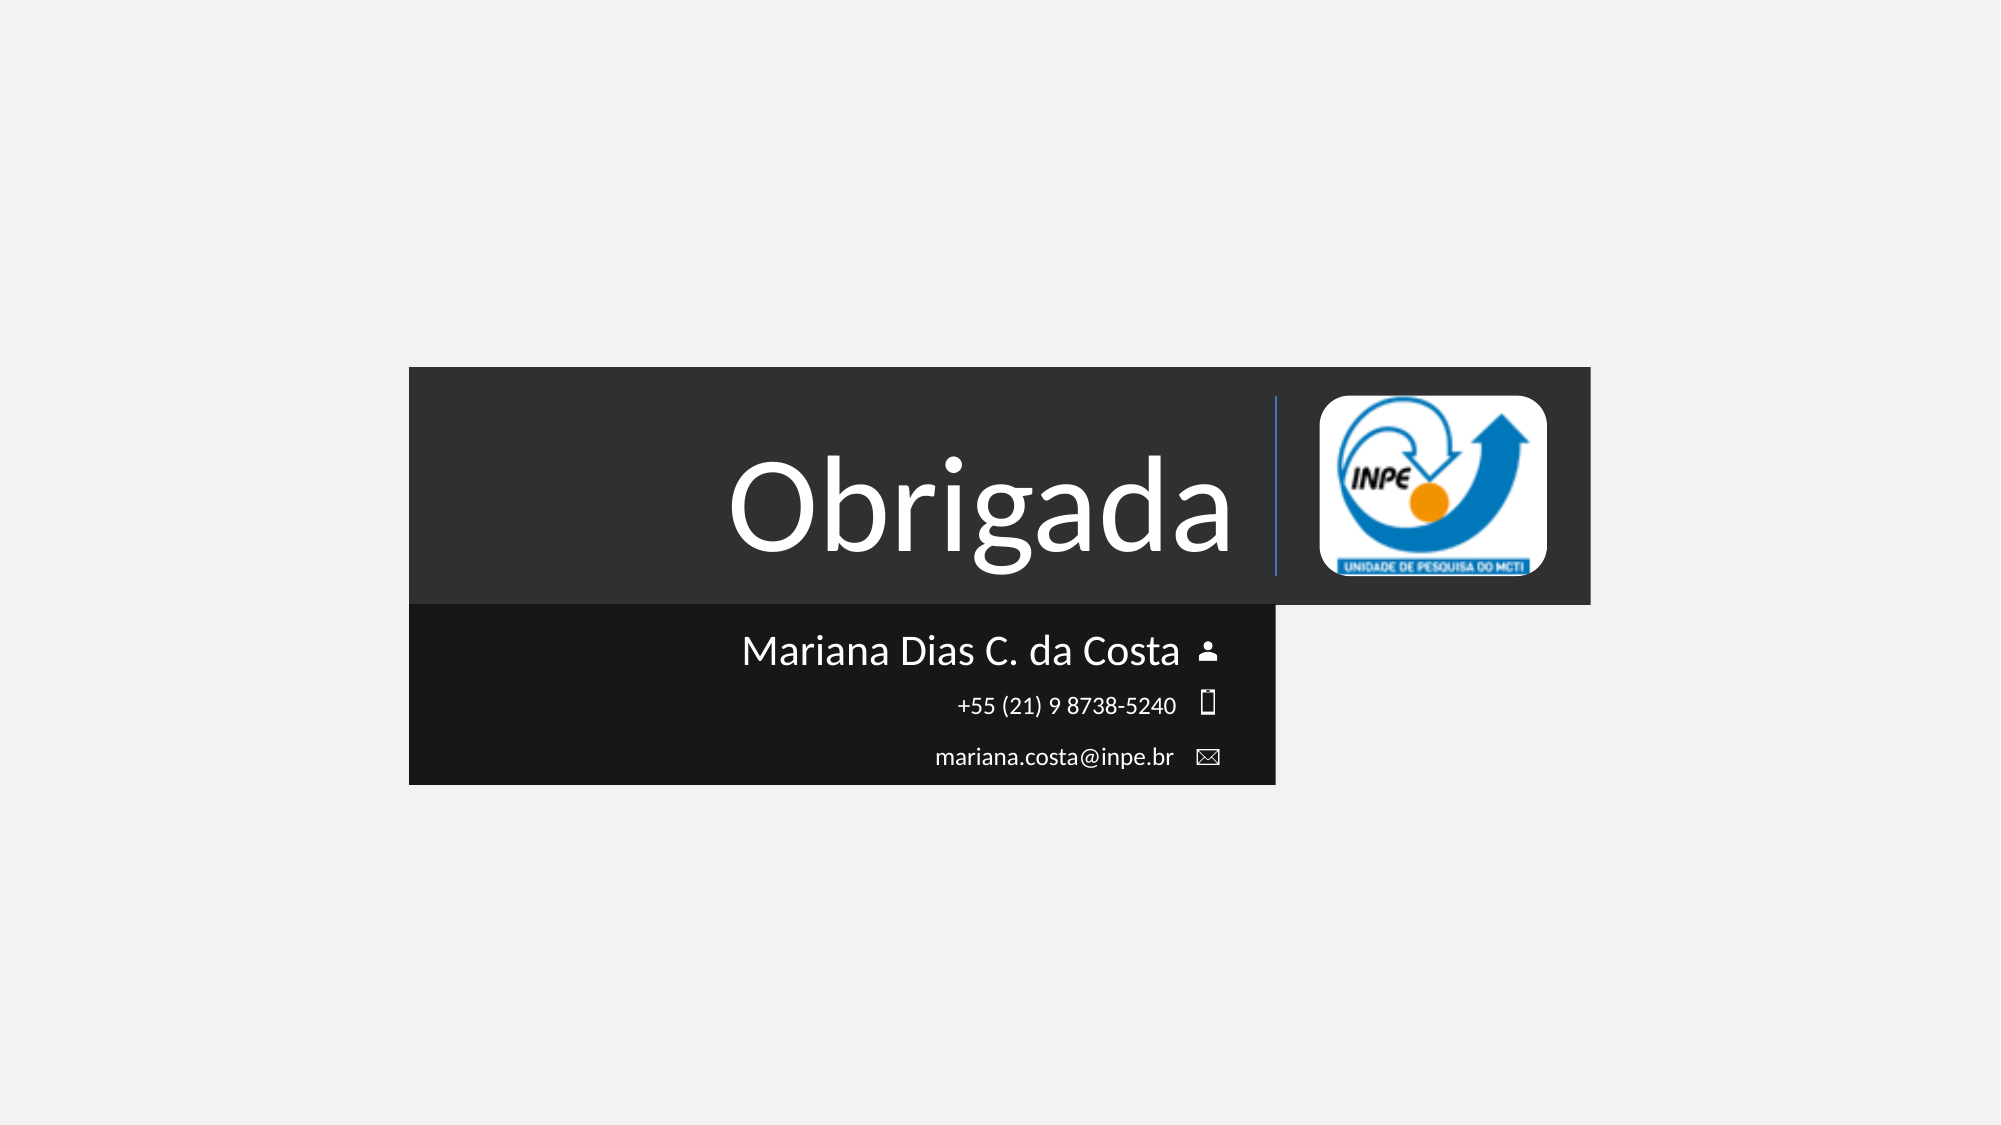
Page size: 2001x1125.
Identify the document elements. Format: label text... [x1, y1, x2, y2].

subtitle Mariana Dias C. da Costa [409, 604, 1276, 785]
list mariana.costa@inpe.br [449, 732, 1190, 778]
title Obrigada [409, 367, 1591, 605]
picture [1194, 637, 1223, 665]
picture [1194, 688, 1223, 716]
picture [1194, 743, 1223, 771]
picture [1319, 395, 1548, 577]
list +55 (21) 9 8738-5240 [452, 681, 1192, 728]
